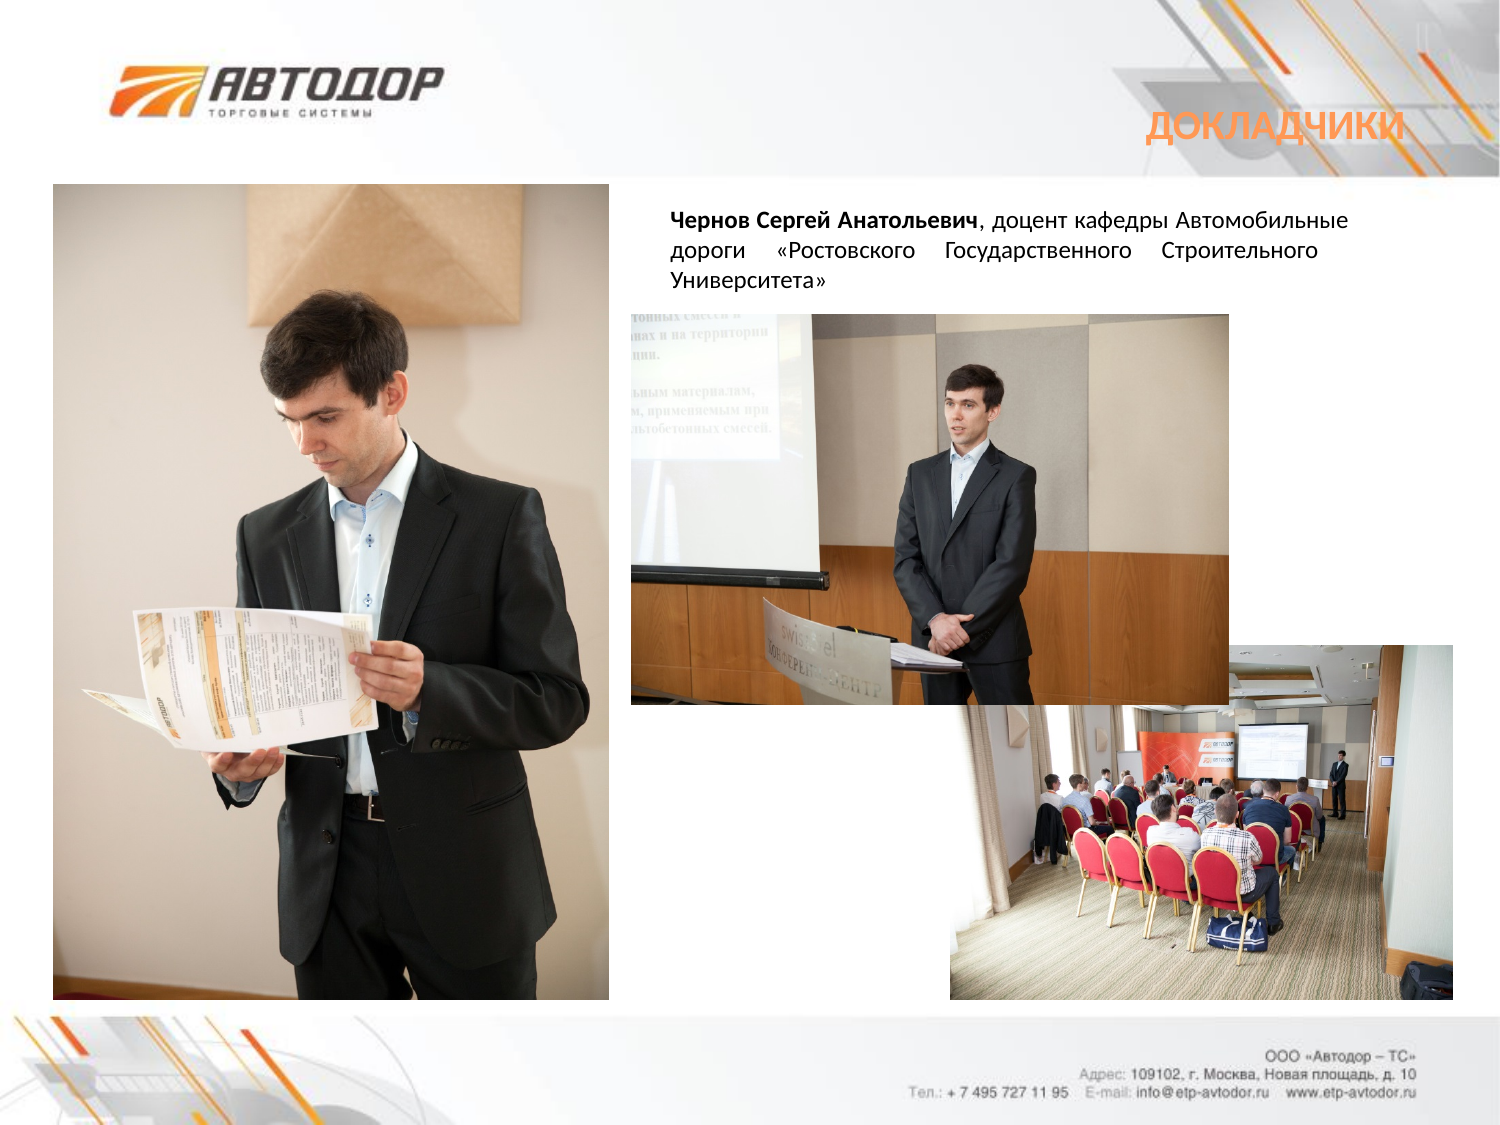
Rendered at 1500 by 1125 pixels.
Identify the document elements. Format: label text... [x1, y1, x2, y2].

text_box ДОКЛАДЧИКИ [1128, 90, 1424, 155]
list Чернов Сергей Анатольевич, доцент кафедры Автомобильные дороги «Ростовского Государственного Строительного Университета» [655, 196, 1365, 327]
picture [0, 0, 1500, 1125]
